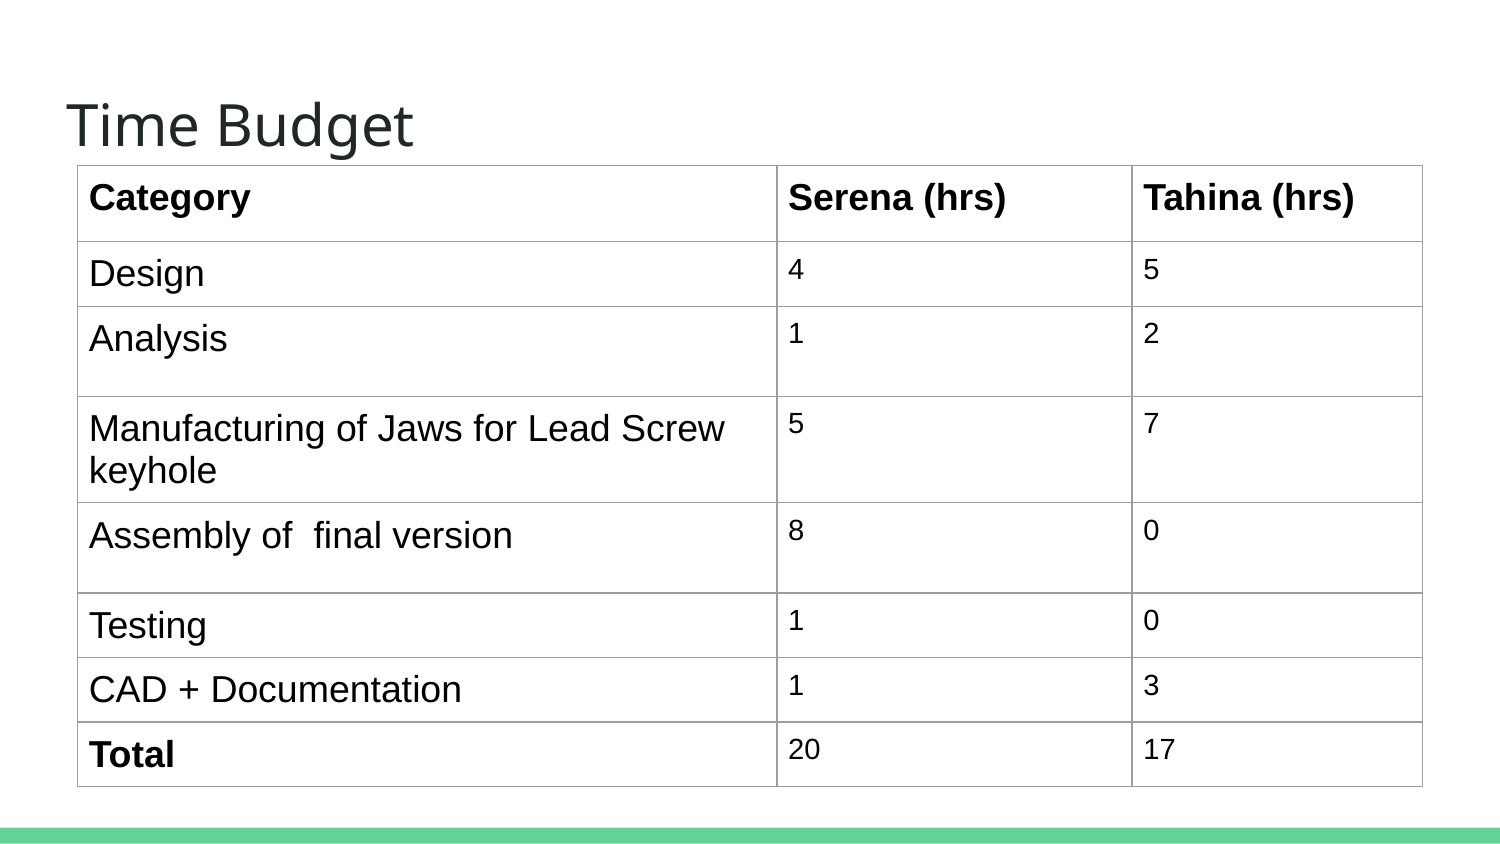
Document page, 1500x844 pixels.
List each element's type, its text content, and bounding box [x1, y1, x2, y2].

table_cell 1 [778, 594, 1131, 657]
table_cell Analysis [78, 307, 776, 396]
table_cell Design [78, 242, 776, 306]
table_cell 7 [1133, 397, 1422, 502]
table_cell 0 [1133, 503, 1422, 592]
table_cell 1 [778, 658, 1131, 721]
table_header Serena (hrs) [778, 166, 1131, 241]
table_cell 8 [778, 503, 1131, 592]
table_cell 5 [1133, 242, 1422, 306]
table_cell 3 [1133, 658, 1422, 721]
table_cell 0 [1133, 594, 1422, 657]
table_header Category [78, 166, 776, 241]
table_cell 20 [778, 723, 1131, 786]
title Time Budget [51, 72, 1449, 167]
table_header Tahina (hrs) [1133, 166, 1422, 241]
table_cell Total [78, 723, 776, 786]
table_cell Testing [78, 594, 776, 657]
table_cell 4 [778, 242, 1131, 306]
table_cell CAD + Documentation [78, 658, 776, 721]
table_cell 1 [778, 307, 1131, 396]
table_cell Assembly of final version [78, 503, 776, 592]
table_cell 17 [1133, 723, 1422, 786]
table_cell 2 [1133, 307, 1422, 396]
table_cell Manufacturing of Jaws for Lead Screw keyhole [78, 397, 776, 502]
table_cell 5 [778, 397, 1131, 502]
